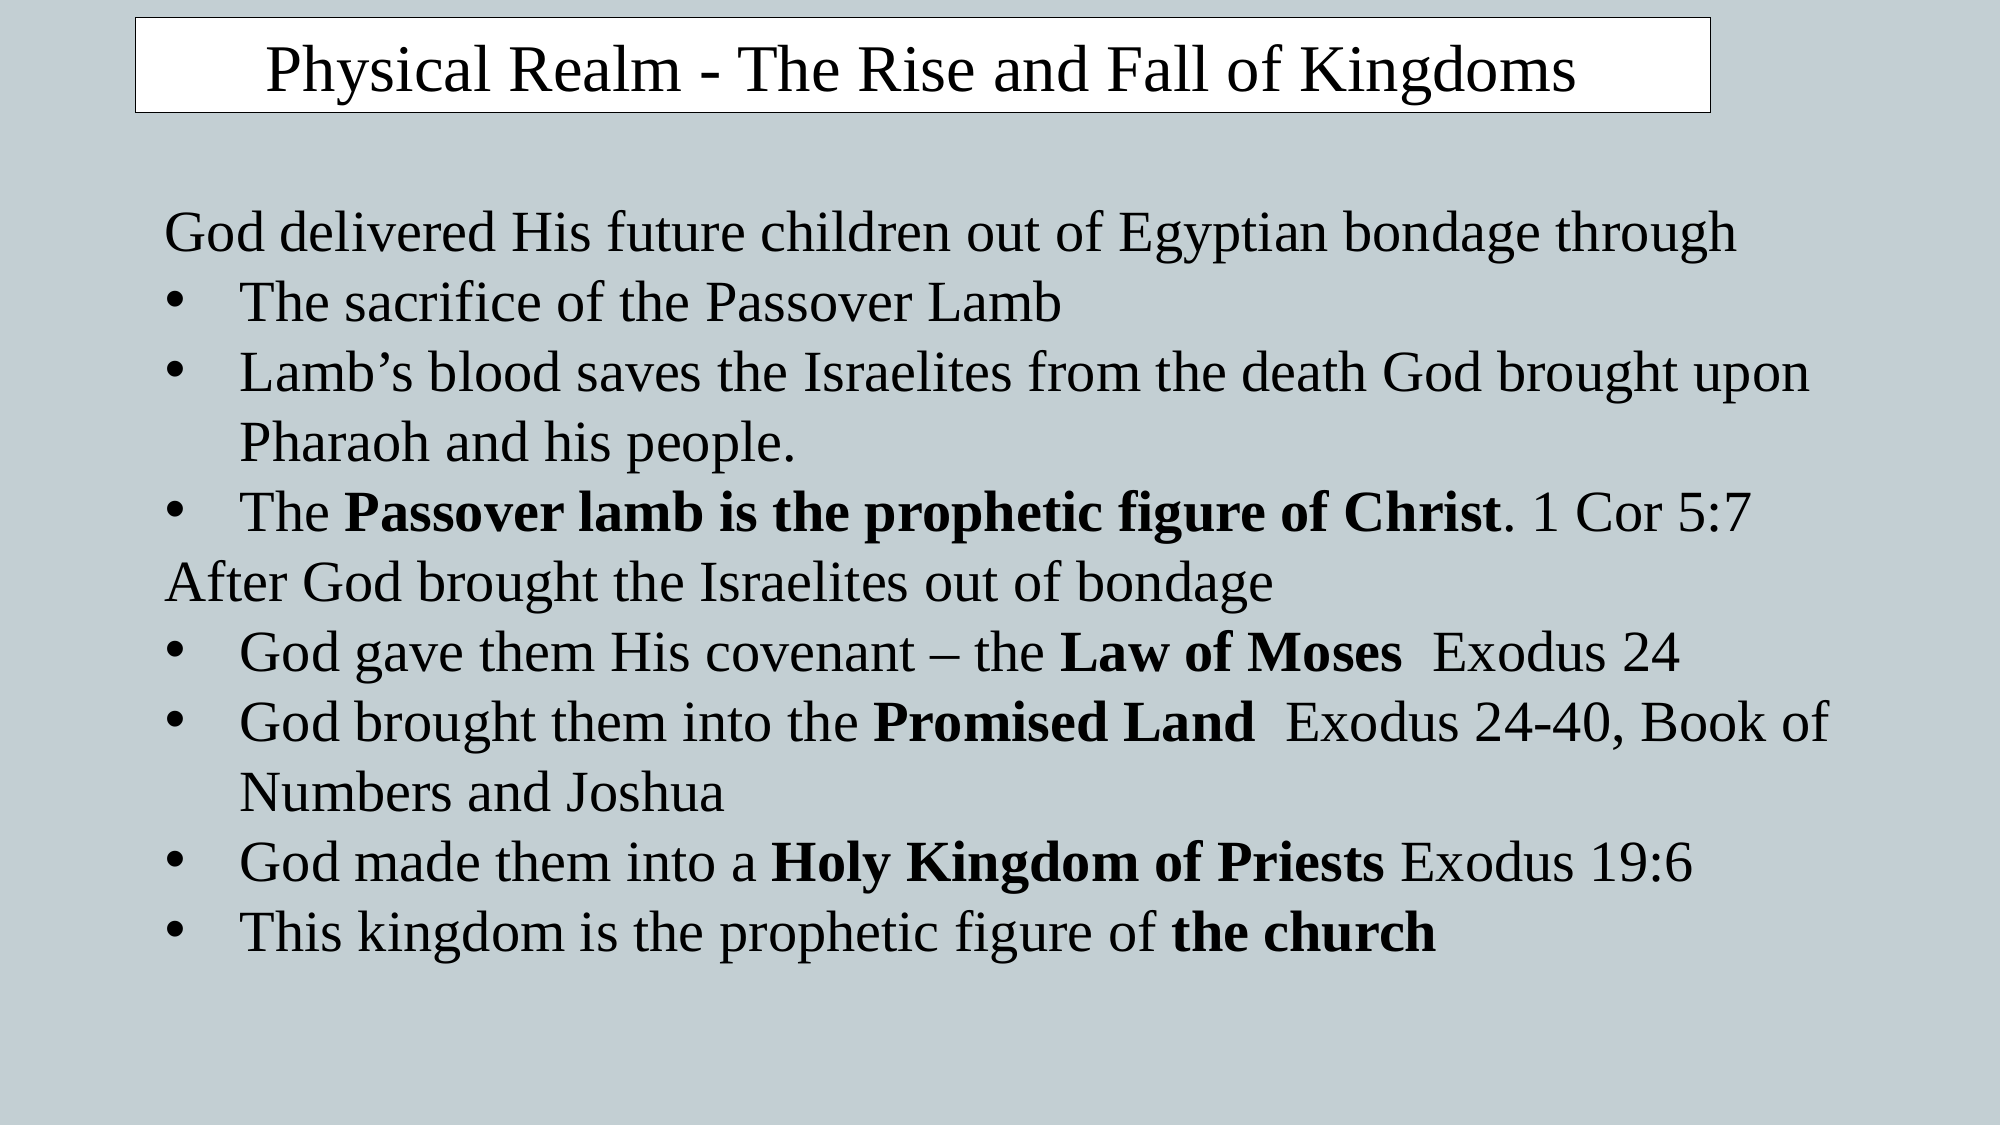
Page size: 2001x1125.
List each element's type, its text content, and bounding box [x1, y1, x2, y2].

text_box God delivered His future children out of Egyptian bondage through The sacrifice of the Passover Lamb Lamb’s blood saves the Israelites from the death God brought upon Pharaoh and his people. The Passover lamb is the prophetic figure of Christ. 1 Cor 5:7 After God brought the Israelites out of bondage God gave them His covenant – the Law of Moses Exodus 24 God brought them into the Promised Land Exodus 24-40, Book of Numbers and Joshua God made them into a Holy Kingdom of Priests Exodus 19:6 This kingdom is the prophetic figure of the church [149, 185, 1880, 971]
text_box Physical Realm - The Rise and Fall of Kingdoms [135, 17, 1711, 113]
